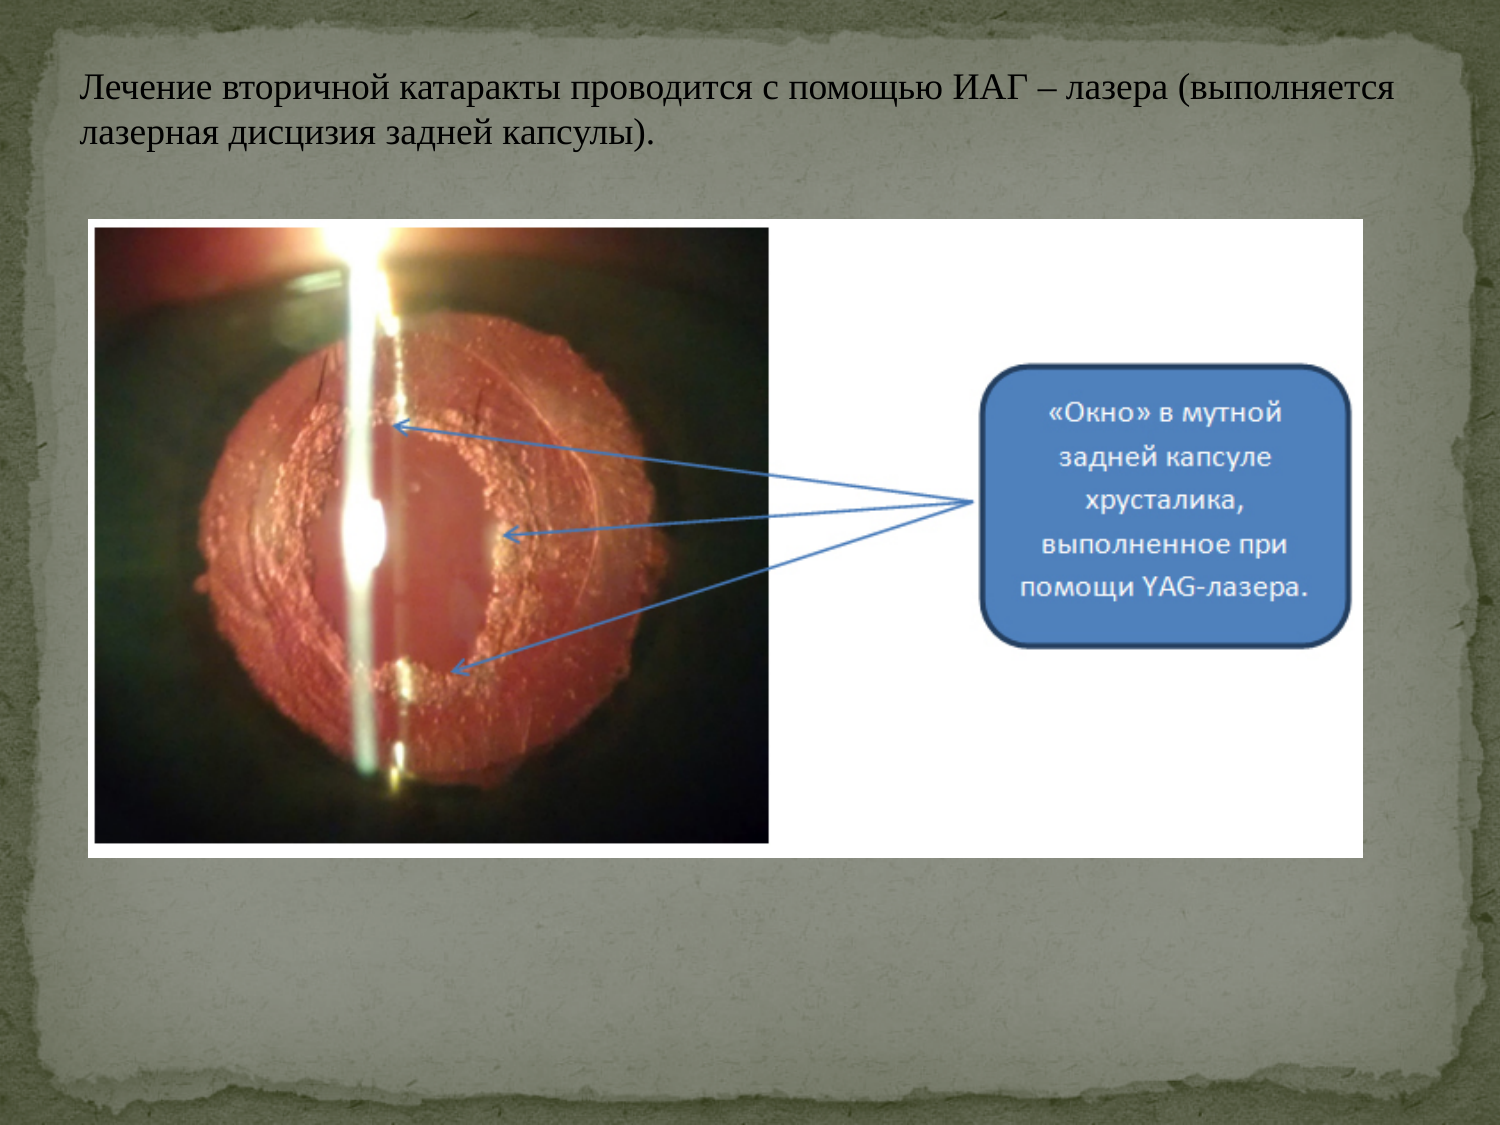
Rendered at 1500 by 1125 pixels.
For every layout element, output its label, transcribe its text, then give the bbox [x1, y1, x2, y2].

picture [87, 219, 1363, 859]
text_box Лечение вторичной катаракты проводится с помощью ИАГ – лазера (выполняется лазерная дисцизия задней капсулы). [64, 54, 1471, 160]
